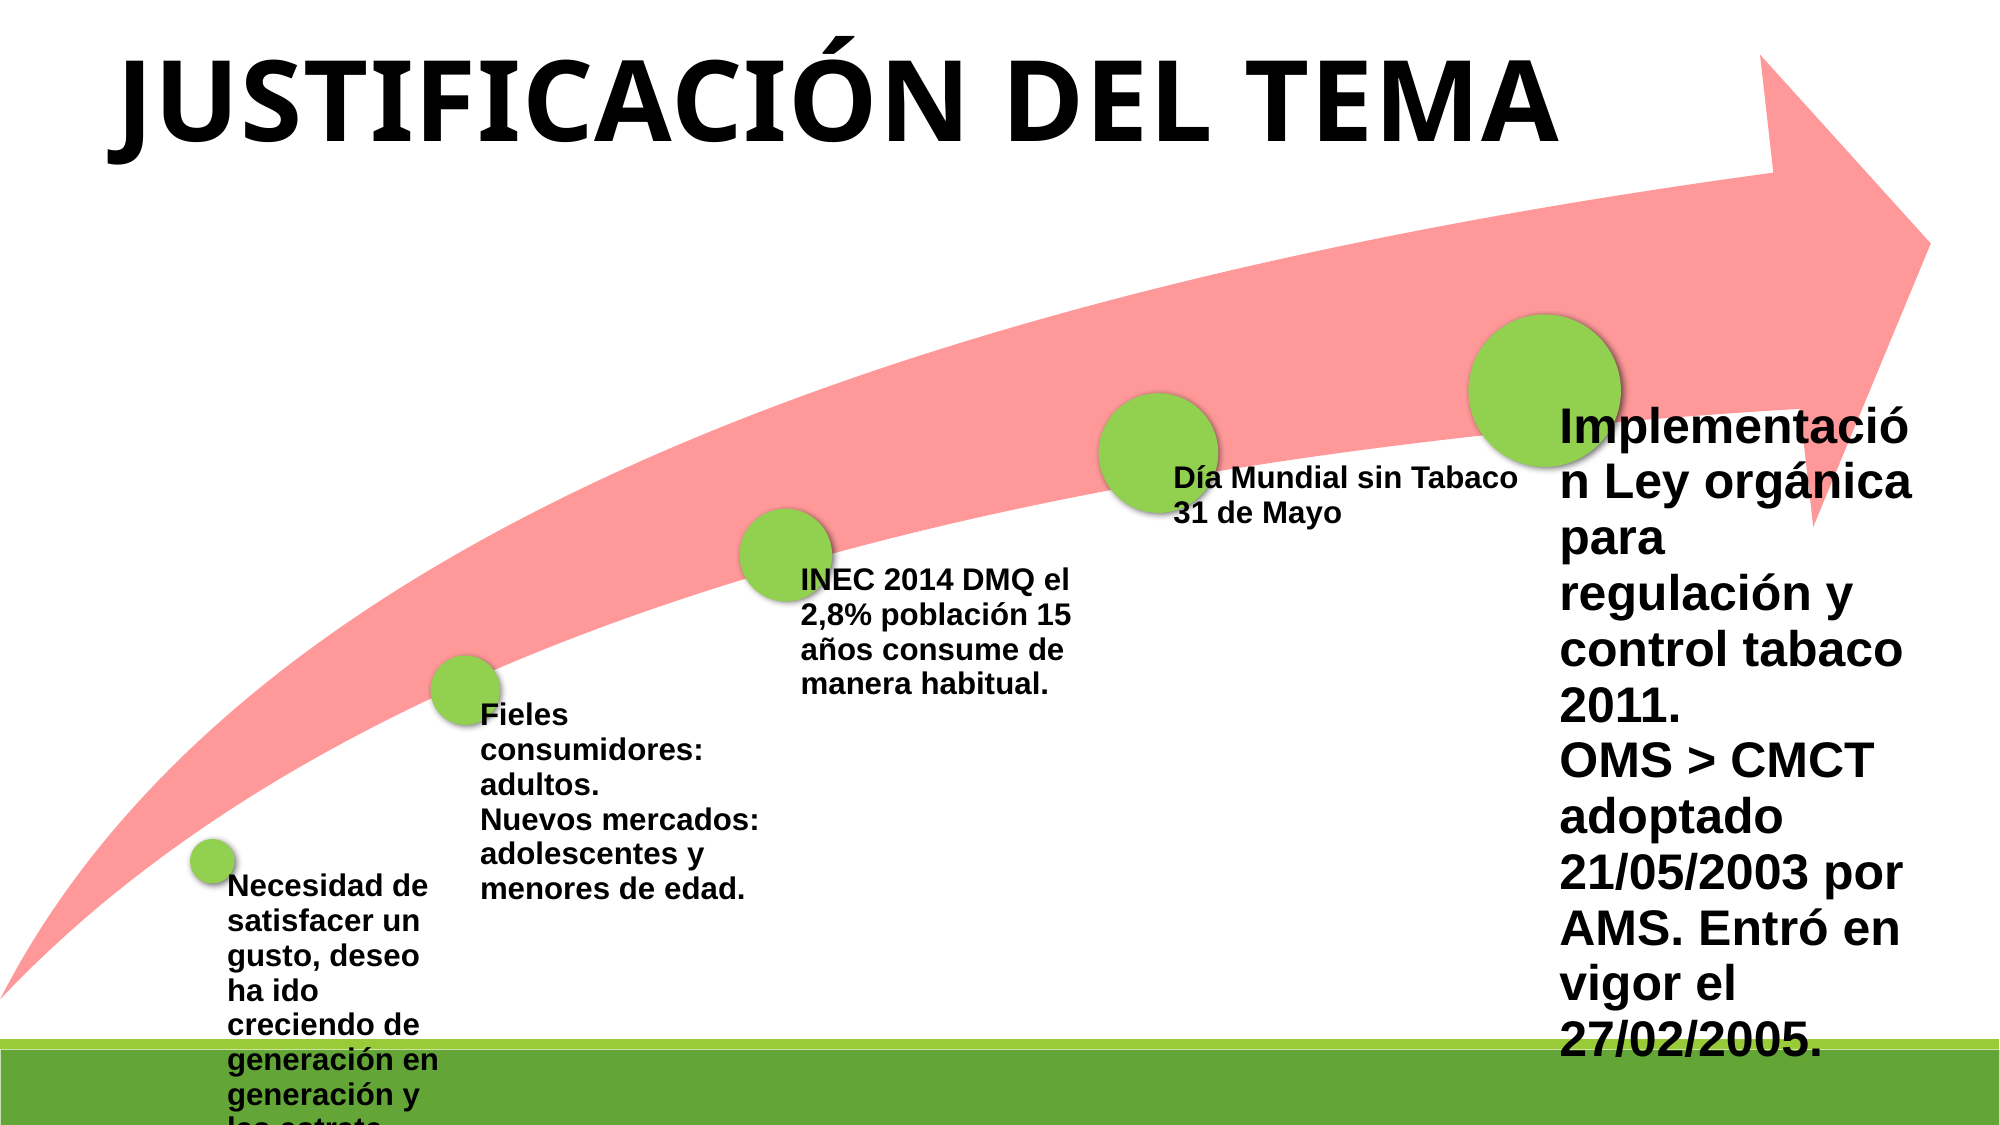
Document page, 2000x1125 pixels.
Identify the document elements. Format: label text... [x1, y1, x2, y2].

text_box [0, 53, 1932, 1000]
text_box JUSTIFICACIÓN DEL TEMA [101, 42, 1869, 50]
